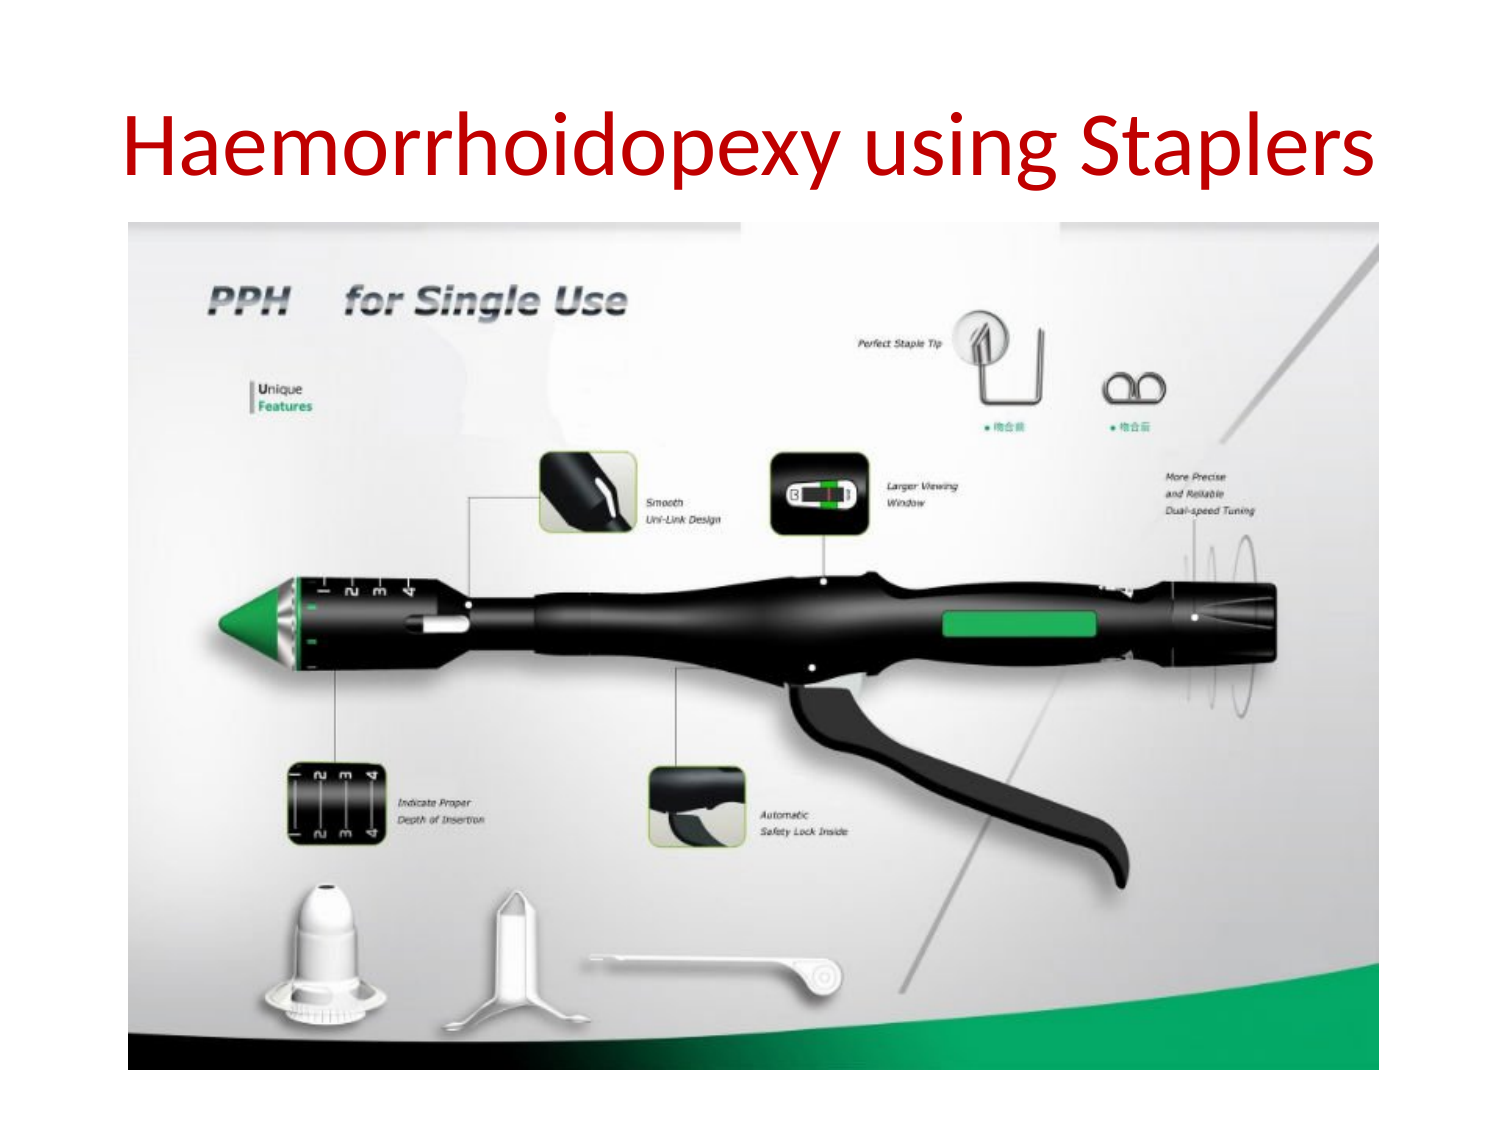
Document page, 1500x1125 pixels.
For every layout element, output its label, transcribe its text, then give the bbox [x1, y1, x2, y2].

picture [128, 222, 1380, 1070]
title Haemorrhoidopexy using Staplers [75, 45, 1425, 233]
